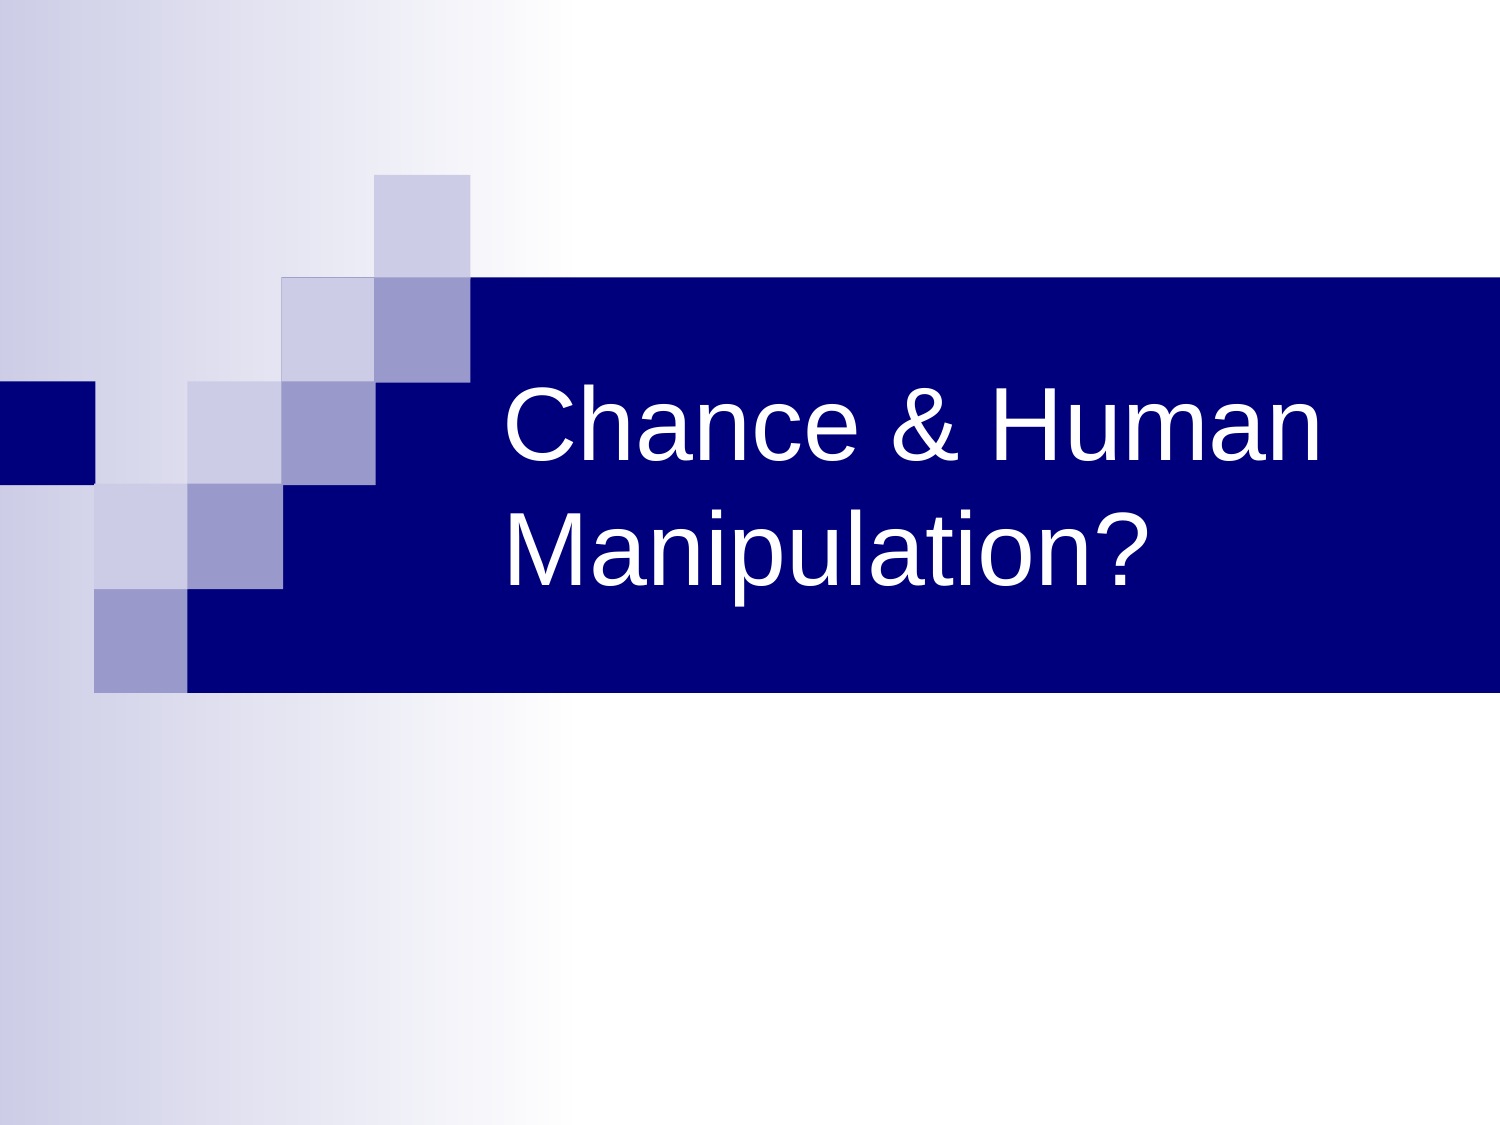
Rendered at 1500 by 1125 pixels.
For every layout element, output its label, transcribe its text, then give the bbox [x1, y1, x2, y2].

title Chance & Human Manipulation? [487, 299, 1475, 663]
